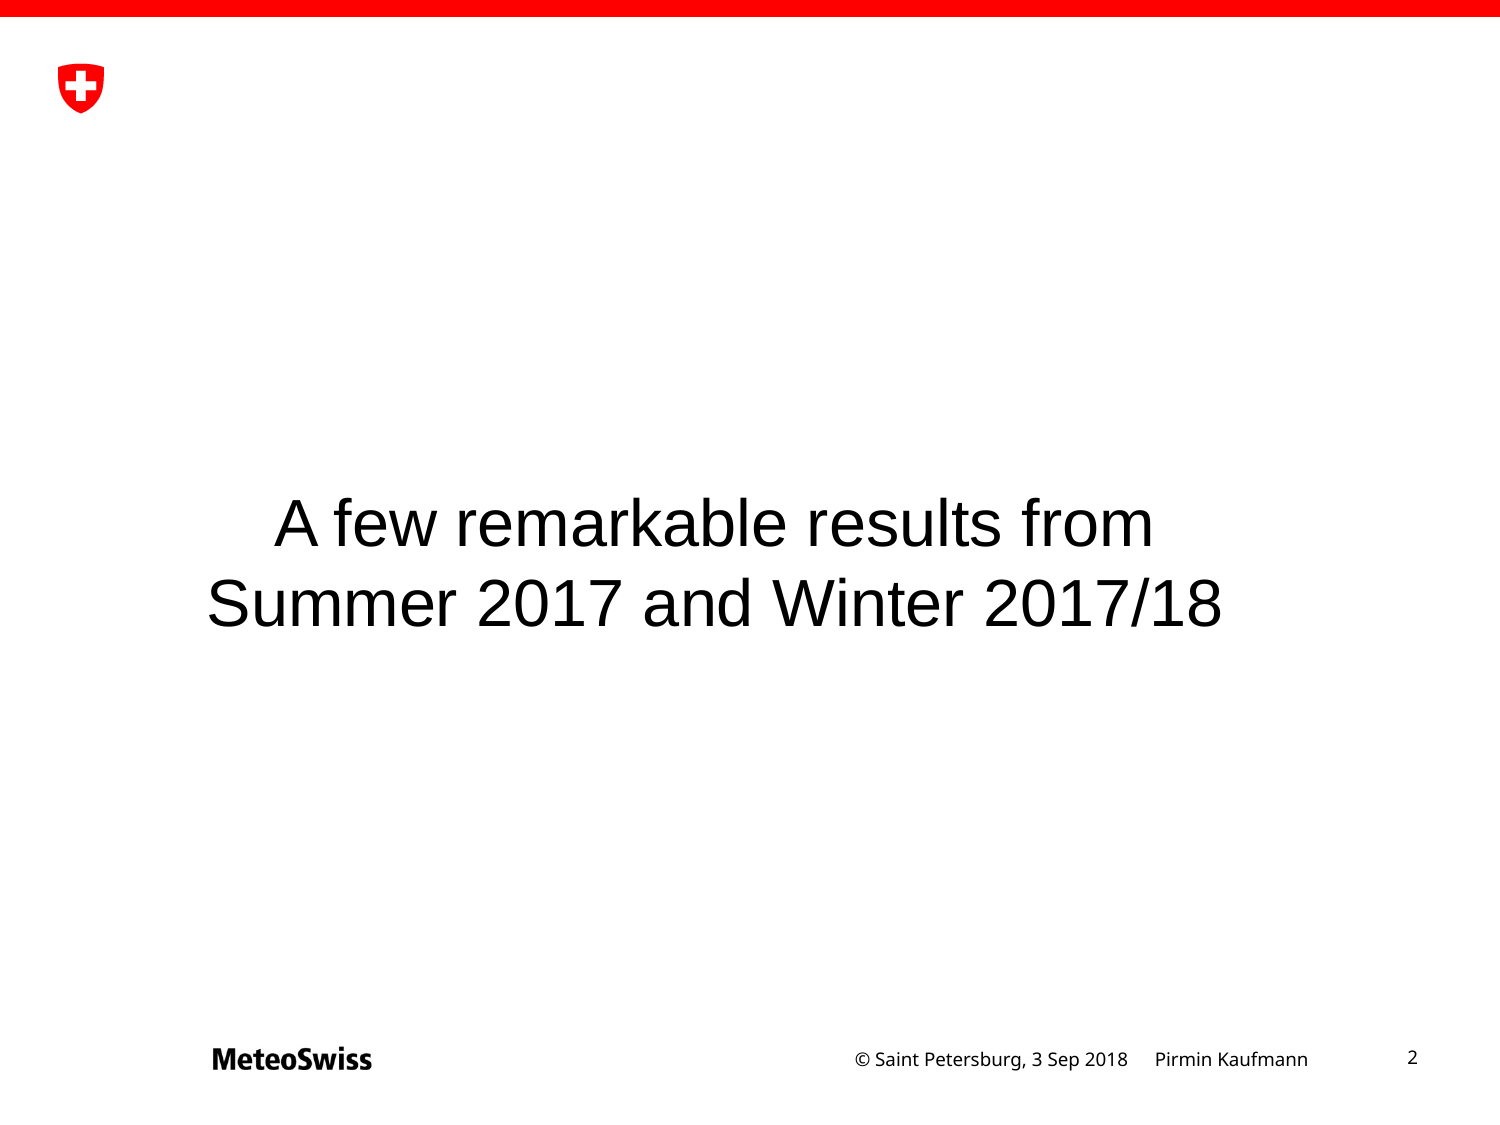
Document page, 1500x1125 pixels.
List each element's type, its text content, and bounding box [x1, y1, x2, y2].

title A few remarkable results from Summer 2017 and Winter 2017/18 [98, 472, 1332, 689]
picture [205, 1039, 377, 1070]
